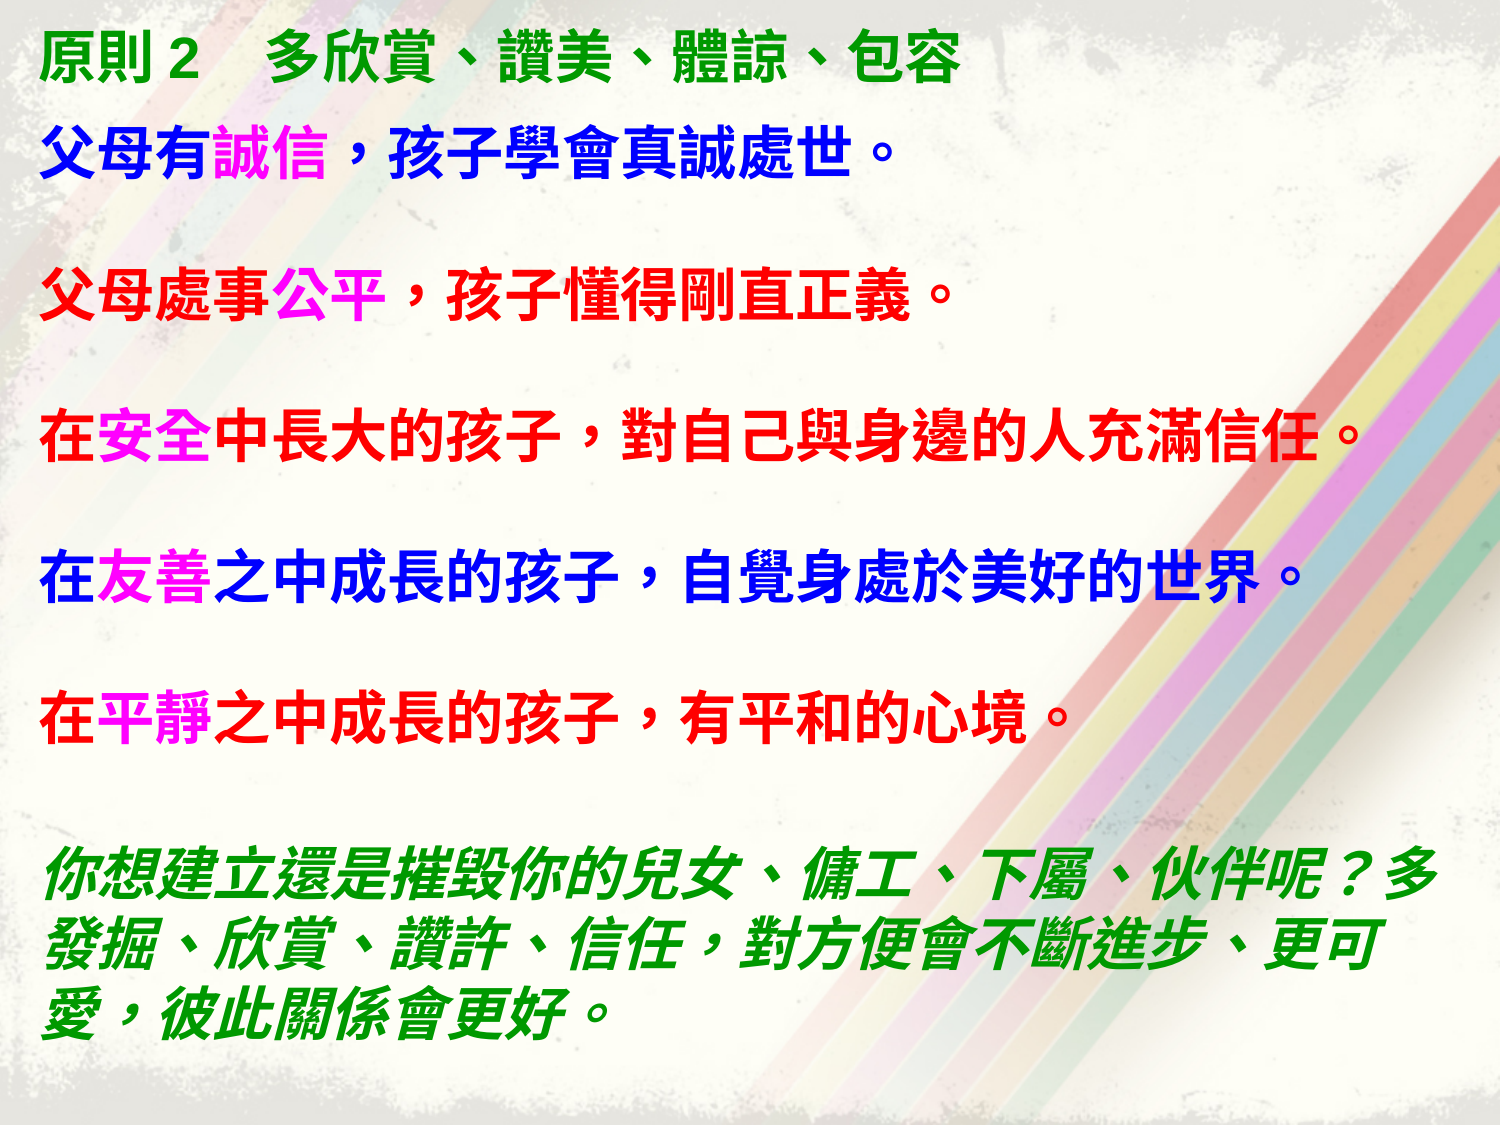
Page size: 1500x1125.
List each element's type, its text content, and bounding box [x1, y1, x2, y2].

picture [0, 0, 1500, 1125]
text_box 原則2 多欣賞、讚美、體諒、包容 [23, 13, 1471, 98]
text_box 父母有誠信，孩子學會真誠處世。 父母處事公平，孩子懂得剛直正義。 在安全中長大的孩子，對自己與身邊的人充滿信任。 在友善之中成長的孩子，自覺身處於美好的世界。 在平靜之中成長的孩子，有平和的心境。 你想建立還是摧毀你的兒女、傭工、下屬、伙伴呢？多發掘、欣賞、讚許、信任，對方便會不斷進步、更可愛，彼此關係會更好。 [23, 122, 1471, 1055]
